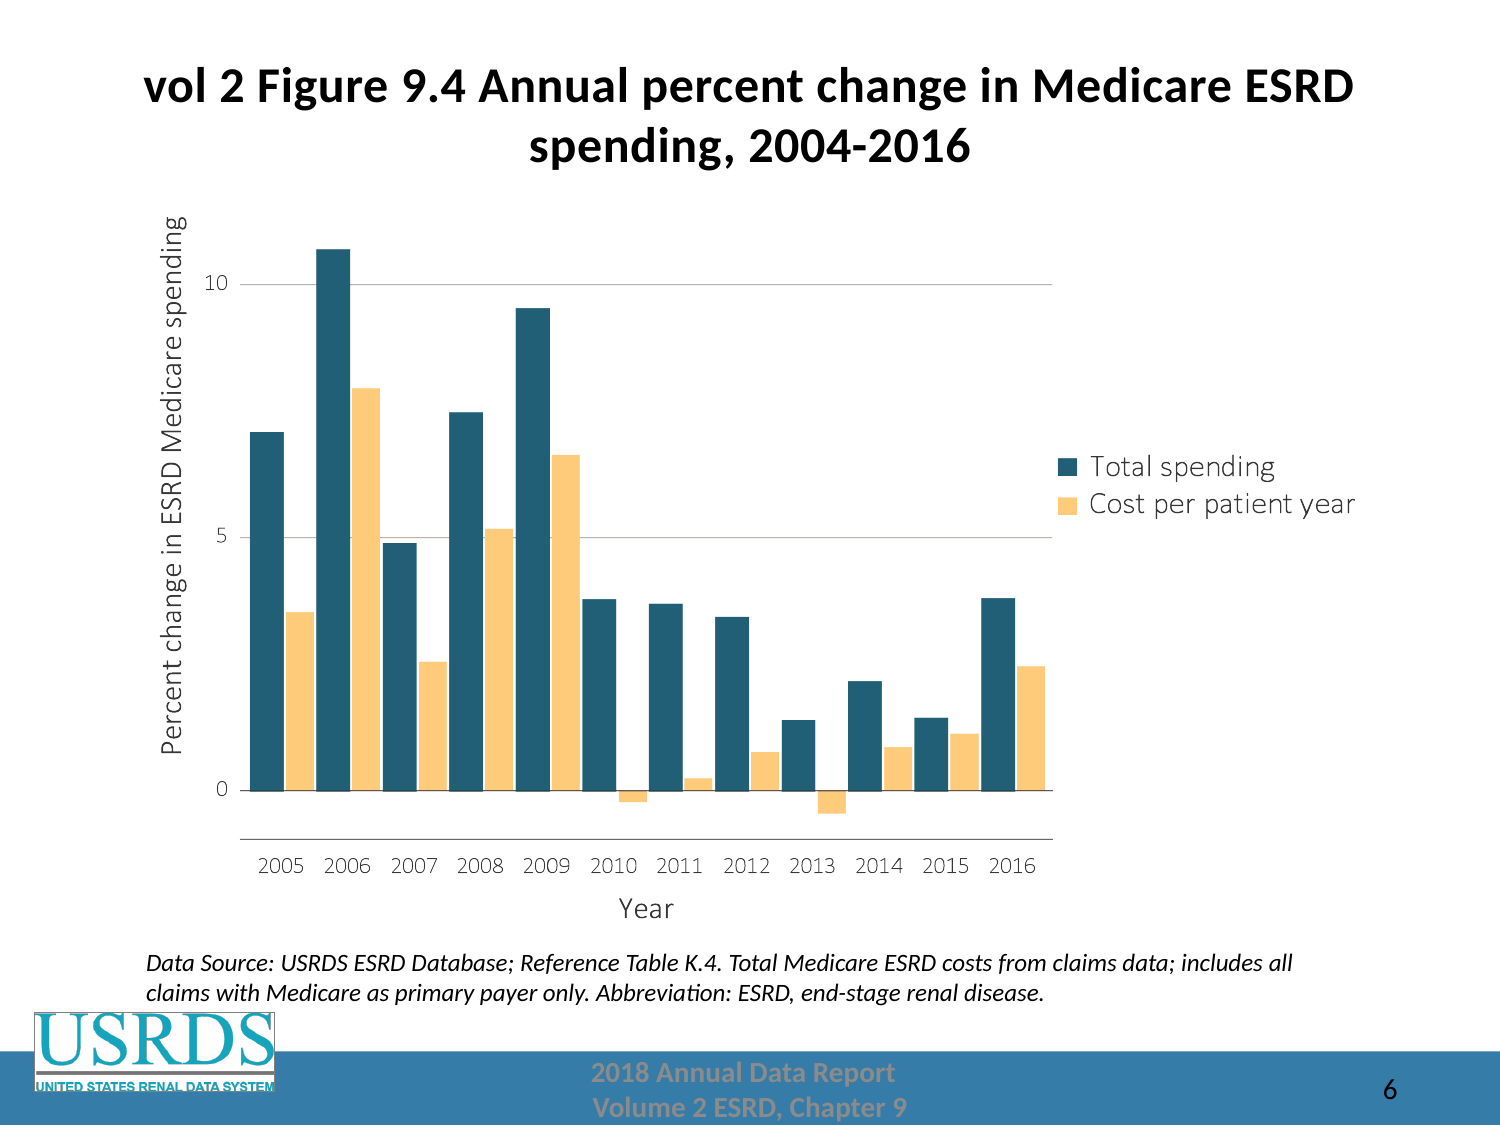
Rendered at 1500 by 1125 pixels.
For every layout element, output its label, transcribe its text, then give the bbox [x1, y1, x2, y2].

title vol 2 Figure 9.4 Annual percent change in Medicare ESRD spending, 2004-2016 [75, 45, 1425, 233]
text_box Data Source: USRDS ESRD Database; Reference Table K.4. Total Medicare ESRD costs from claims data; includes all claims with Medicare as primary payer only. Abbreviation: ESRD, end-stage renal disease. [131, 939, 1363, 1014]
footer 2018 Annual Data Report Volume 2 ESRD, Chapter 9 [496, 1051, 1004, 1125]
slide_number 6 [1262, 1062, 1413, 1108]
picture [145, 123, 1355, 938]
picture [35, 1013, 274, 1091]
